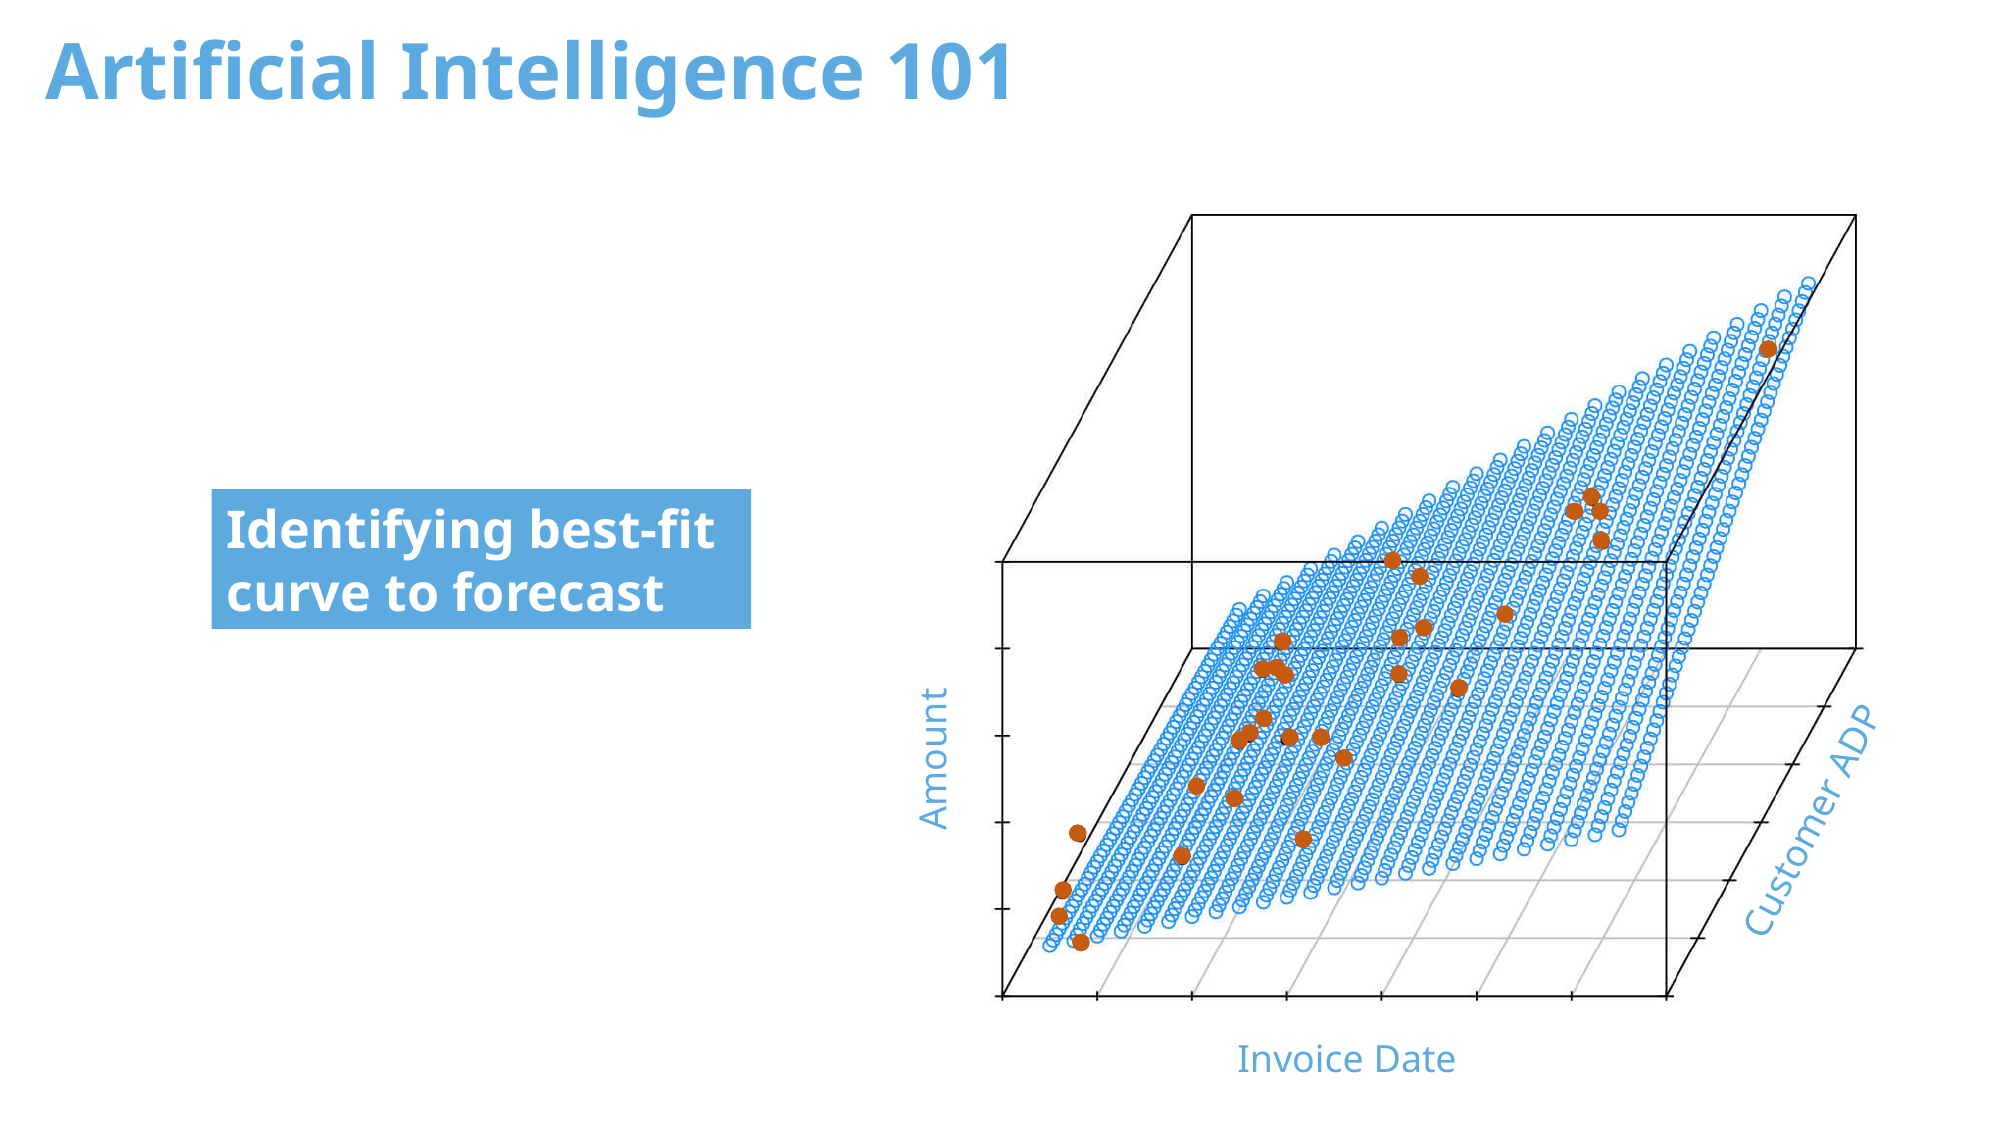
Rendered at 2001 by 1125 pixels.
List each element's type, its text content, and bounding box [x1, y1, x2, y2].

text_box Identifying best-fit curve to forecast [211, 489, 752, 629]
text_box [901, 190, 1923, 1089]
title Artificial Intelligence 101 [30, 0, 1756, 150]
